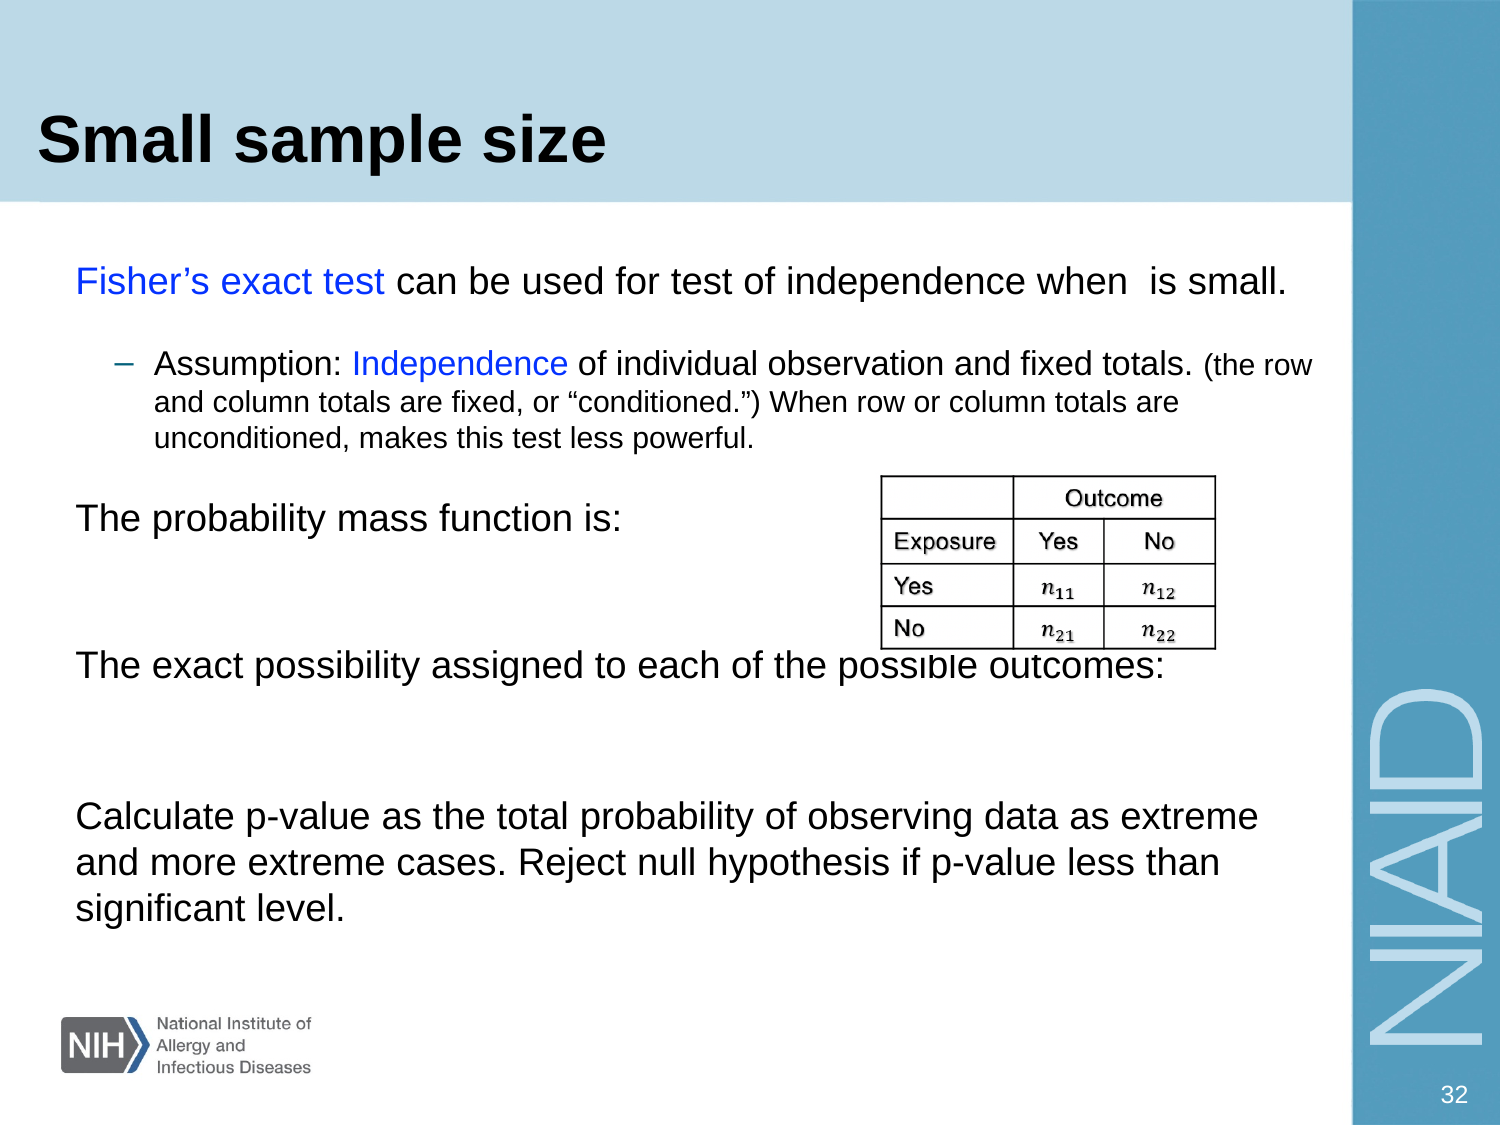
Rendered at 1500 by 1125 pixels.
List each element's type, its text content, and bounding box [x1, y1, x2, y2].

picture [0, 0, 1500, 1125]
slide_number 32 [1333, 1053, 1484, 1116]
title Small sample size [37, 25, 1275, 176]
